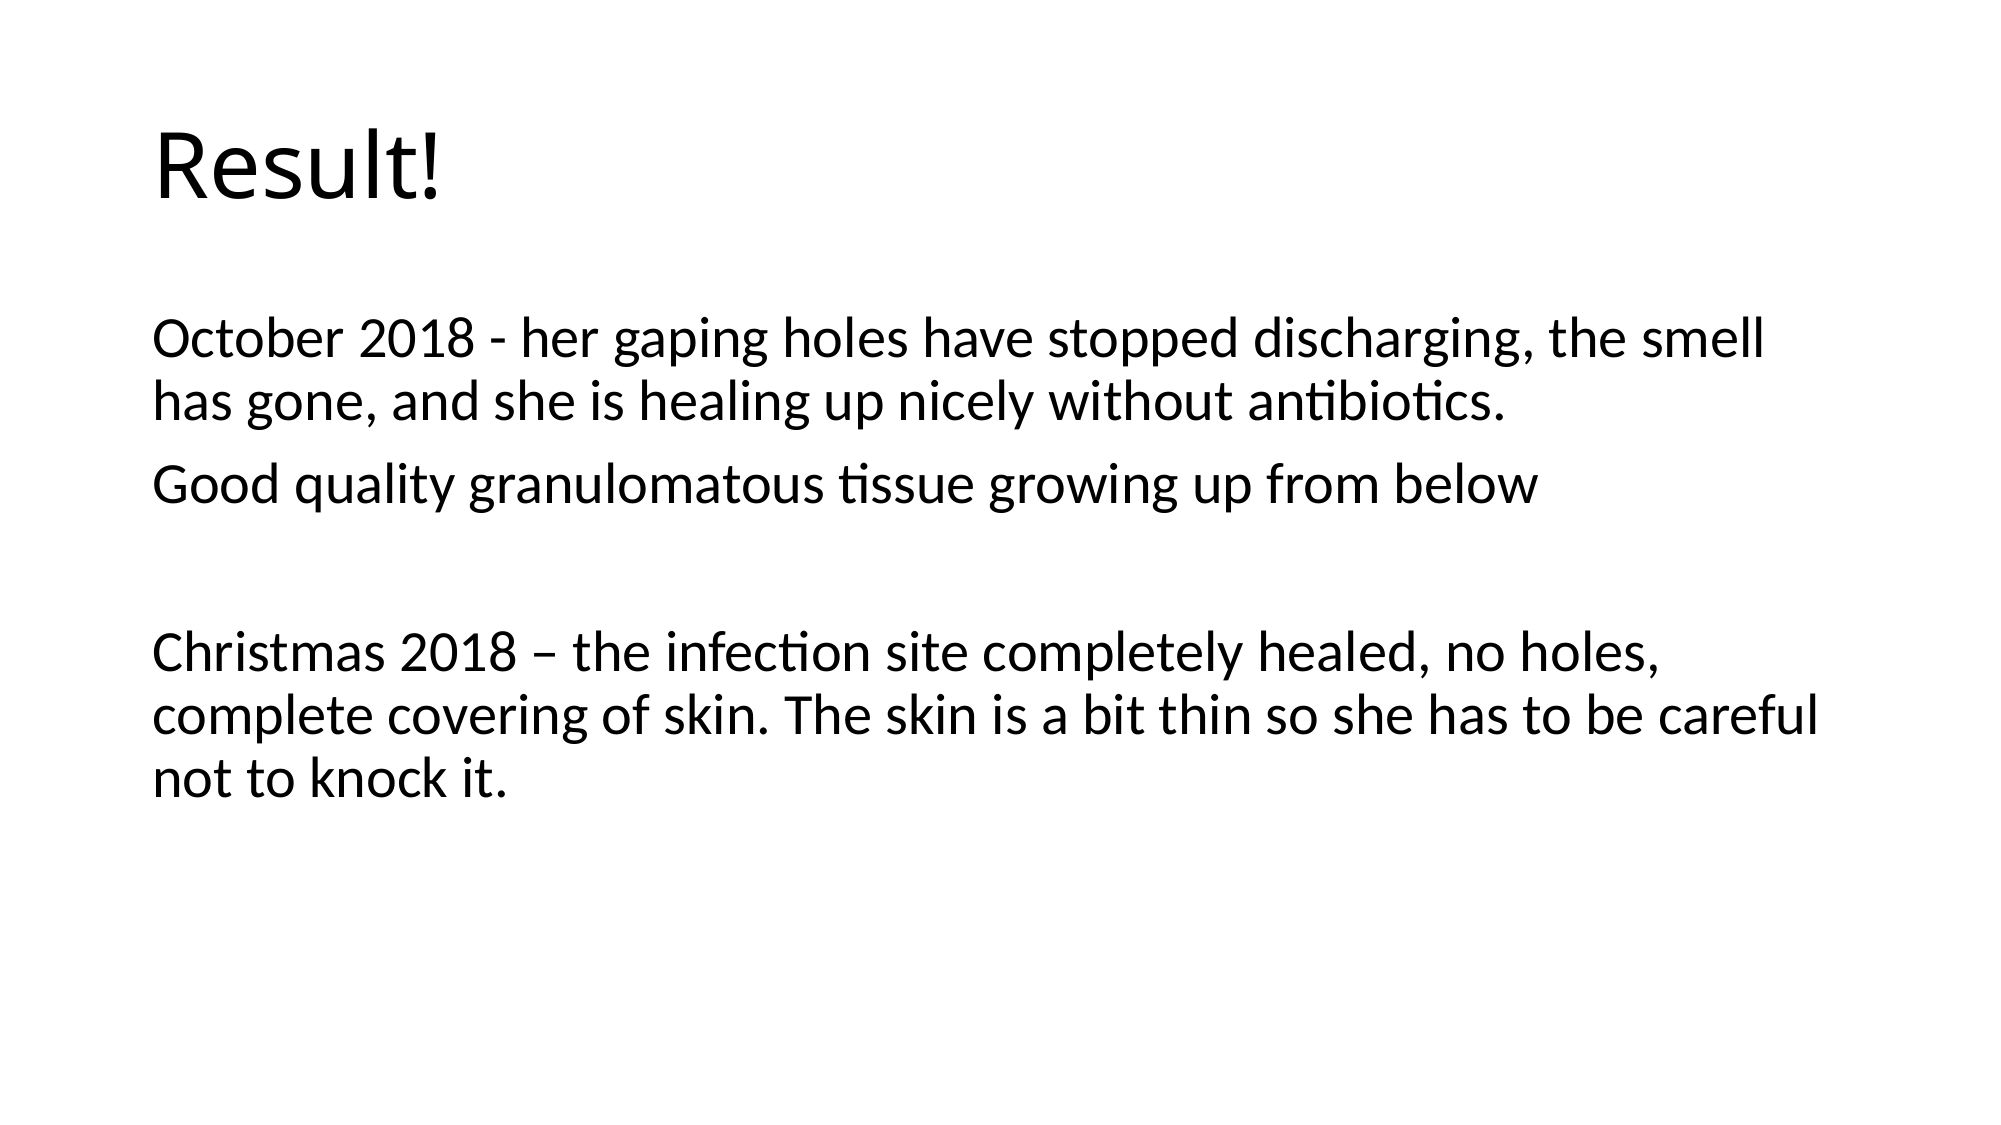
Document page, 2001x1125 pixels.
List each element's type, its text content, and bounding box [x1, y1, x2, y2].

list October 2018 - her gaping holes have stopped discharging, the smell has gone, and she is healing up nicely without antibiotics. Good quality granulomatous tissue growing up from below Christmas 2018 – the infection site completely healed, no holes, complete covering of skin. The skin is a bit thin so she has to be careful not to knock it. [137, 299, 1863, 1014]
title Result! [137, 59, 1863, 278]
